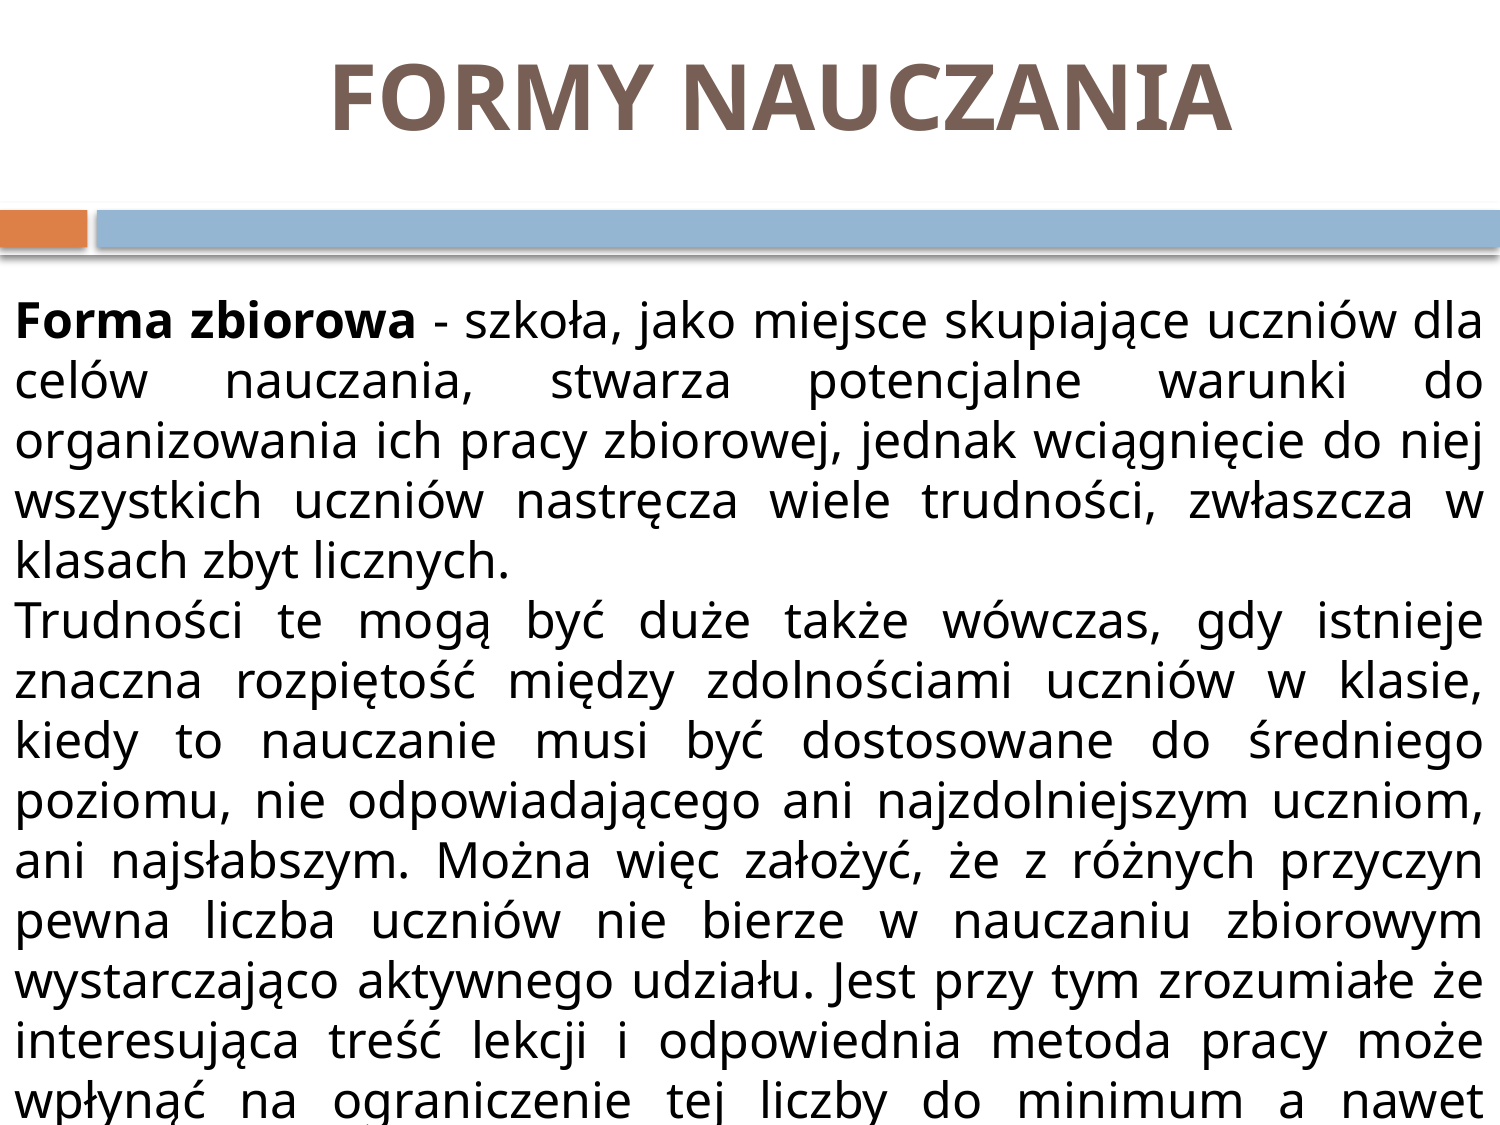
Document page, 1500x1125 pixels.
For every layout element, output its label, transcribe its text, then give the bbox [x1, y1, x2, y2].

text_box Forma zbiorowa - szkoła, jako miejsce skupiające uczniów dla celów nauczania, stwarza potencjalne warunki do organizowania ich pracy zbiorowej, jednak wciągnięcie do niej wszystkich uczniów nastręcza wiele trudności, zwłaszcza w klasach zbyt licznych. Trudności te mogą być duże także wówczas, gdy istnieje znaczna rozpiętość między zdolnościami uczniów w klasie, kiedy to nauczanie musi być dostosowane do średniego poziomu, nie odpowiadającego ani najzdolniejszym uczniom, ani najsłabszym. Można więc założyć, że z różnych przyczyn pewna liczba uczniów nie bierze w nauczaniu zbiorowym wystarczająco aktywnego udziału. Jest przy tym zrozumiałe że interesująca treść lekcji i odpowiednia metoda pracy może wpłynąć na ograniczenie tej liczby do minimum a nawet wpłynąć na zaangażowanie wszystkich. [0, 281, 1500, 1125]
title FORMY NAUCZANIA [105, 0, 1456, 188]
